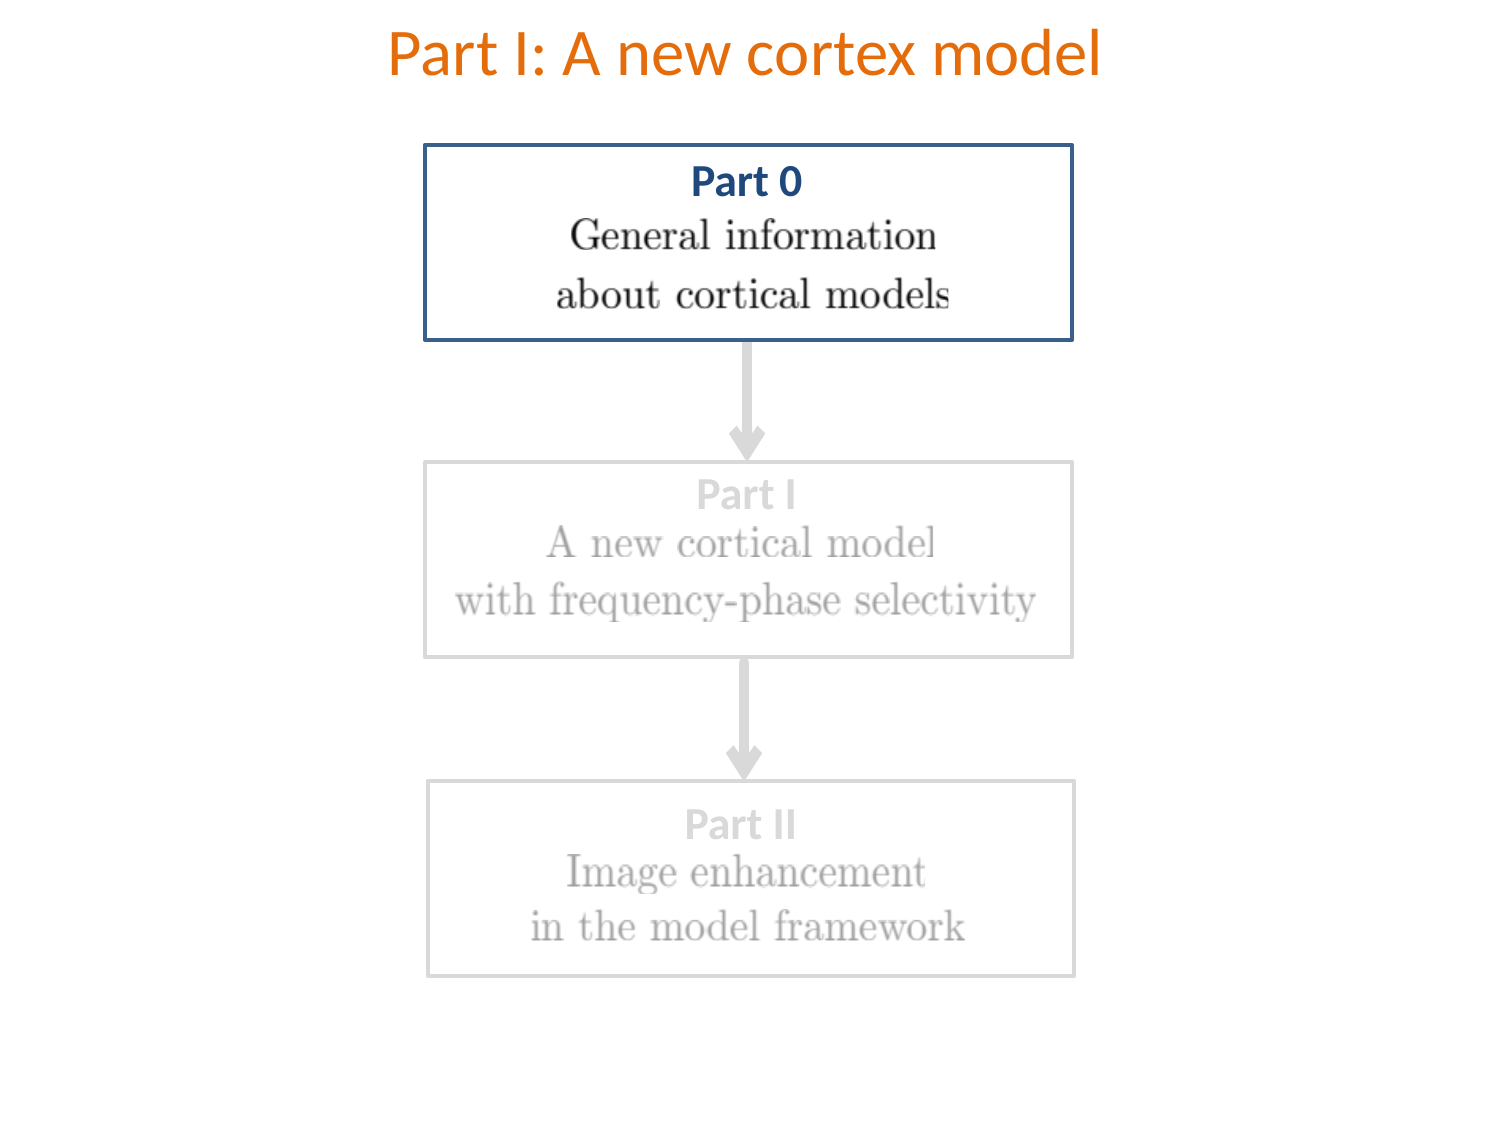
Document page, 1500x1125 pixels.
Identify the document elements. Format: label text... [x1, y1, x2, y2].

picture [566, 853, 926, 894]
picture [531, 909, 965, 941]
picture [454, 581, 1037, 622]
picture [545, 525, 934, 557]
text_box Part I: A new cortex model [0, 1, 1500, 97]
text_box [94, 142, 1353, 977]
